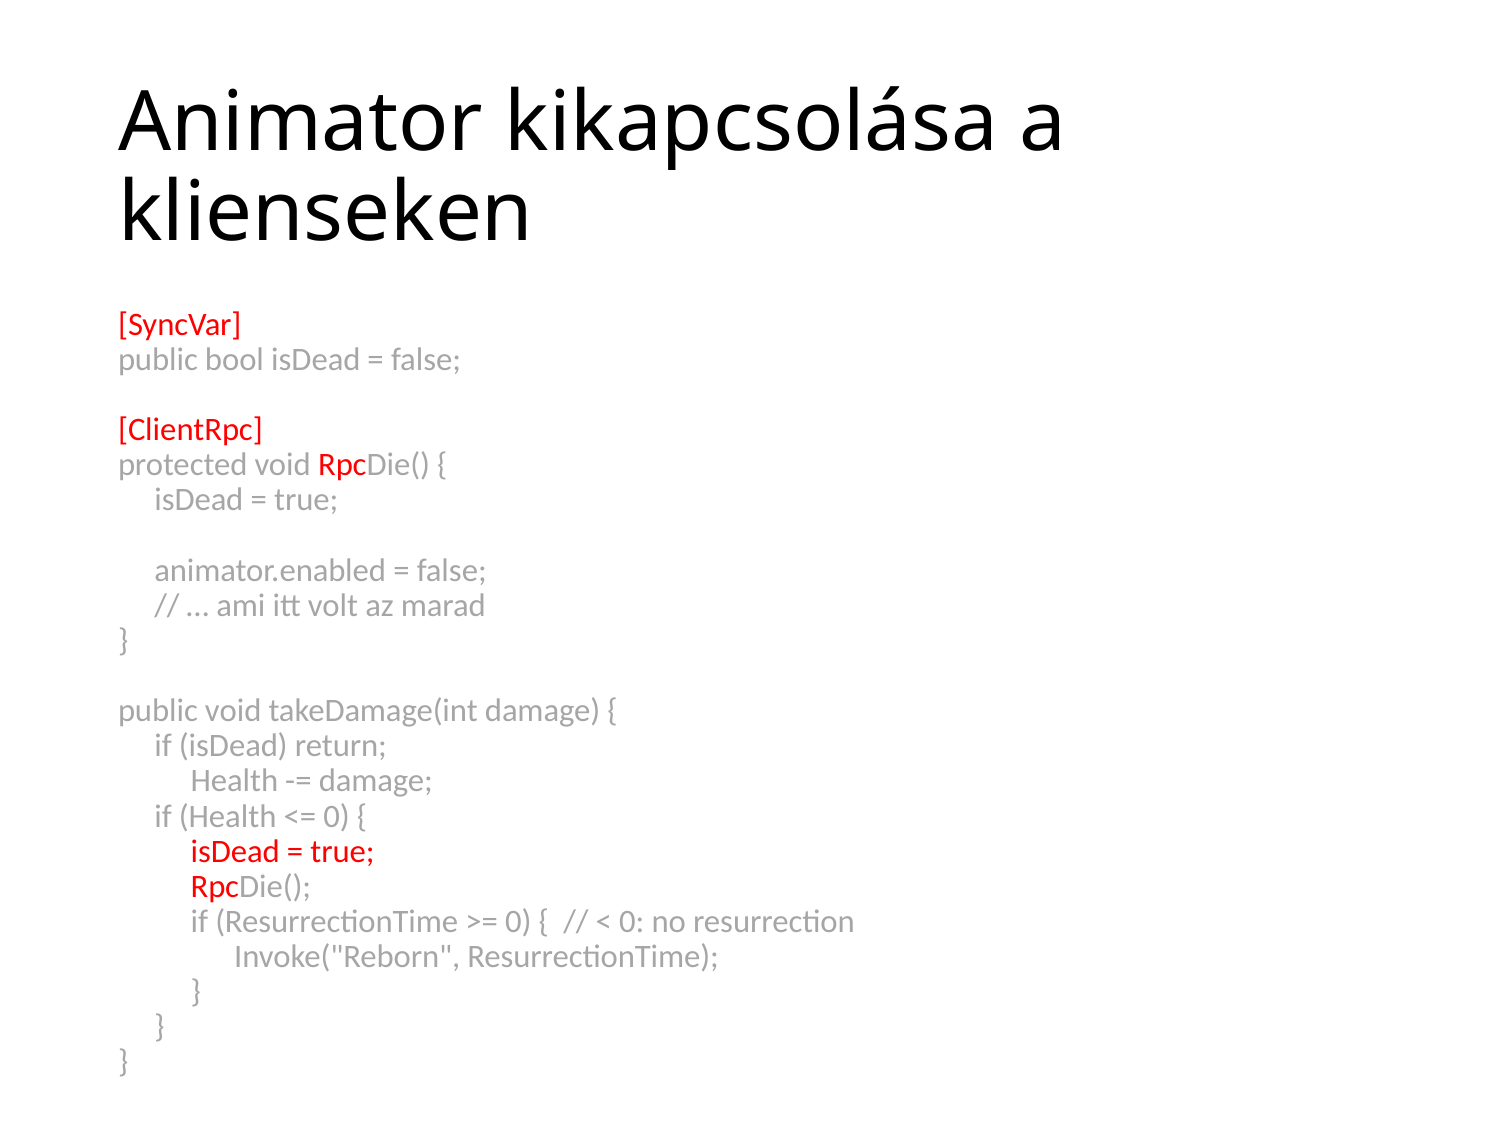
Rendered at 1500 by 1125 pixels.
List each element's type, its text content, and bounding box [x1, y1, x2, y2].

title Animator kikapcsolása a klienseken [103, 59, 1397, 278]
list [SyncVar] public bool isDead = false; [ClientRpc] protected void RpcDie() { isDead = true; animator.enabled = false; // … ami itt volt az marad } public void takeDamage(int damage) { if (isDead) return; Health -= damage; if (Health <= 0) { isDead = true; RpcDie(); if (ResurrectionTime >= 0) { // < 0: no resurrection Invoke("Reborn", ResurrectionTime); } } } [103, 299, 1397, 1090]
